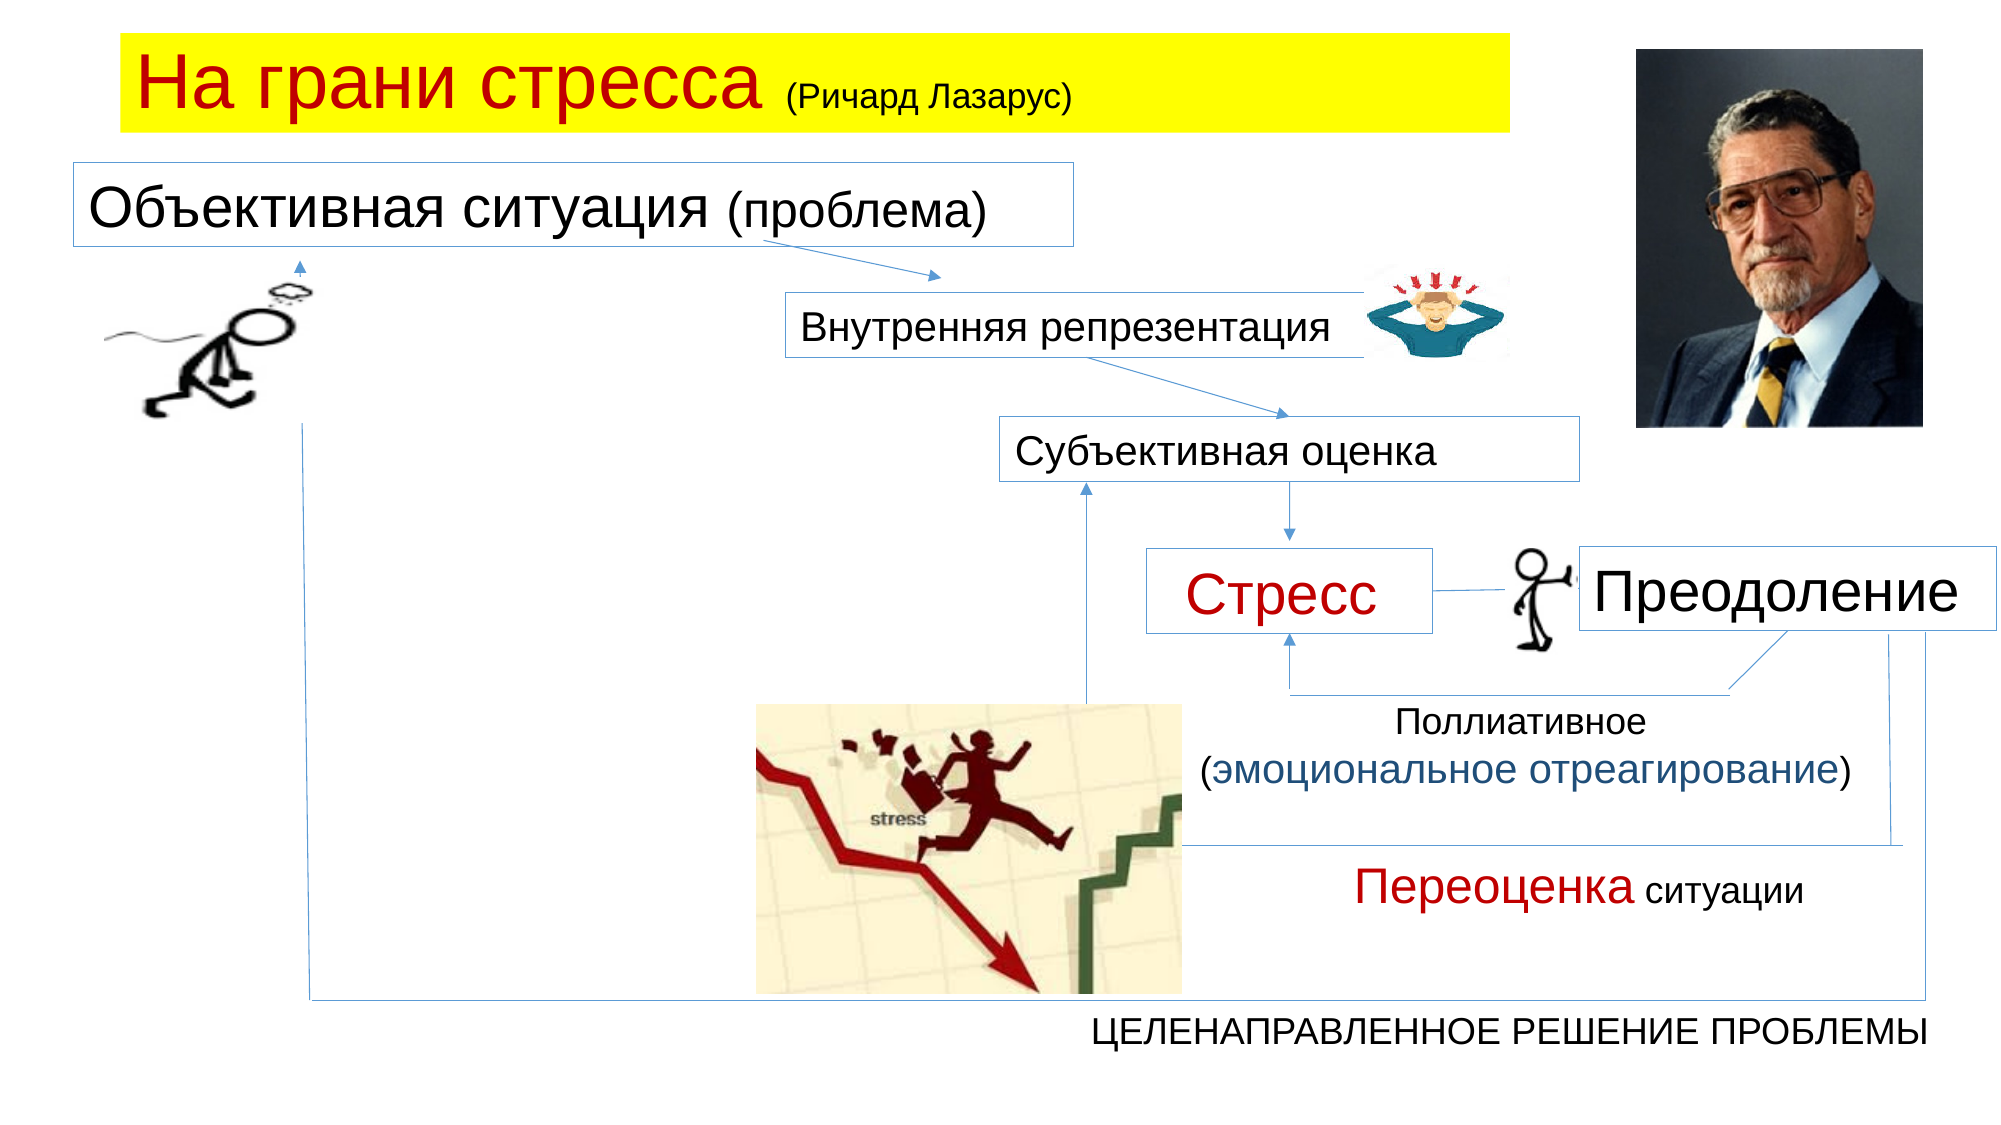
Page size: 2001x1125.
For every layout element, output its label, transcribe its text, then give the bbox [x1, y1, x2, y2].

picture [1636, 49, 1923, 428]
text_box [299, 423, 310, 1001]
text_box ЦЕЛЕНАПРАВЛЕННОЕ РЕШЕНИЕ ПРОБЛЕМЫ [1020, 1000, 2000, 1060]
text_box Поллиативное (эмоциональное отреагирование) [1174, 689, 1868, 800]
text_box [1086, 358, 1290, 417]
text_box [1432, 588, 1505, 592]
picture [756, 704, 1182, 994]
picture [104, 277, 363, 423]
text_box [1728, 631, 1788, 690]
text_box Преодоление [1579, 546, 1997, 631]
picture [1505, 548, 1578, 661]
text_box Внутренняя репрезентация [785, 292, 1364, 358]
picture [1364, 264, 1510, 362]
text_box Субъективная оценка [999, 416, 1580, 482]
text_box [763, 240, 942, 279]
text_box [299, 260, 310, 277]
title На грани стресса (Ричард Лазарус) [120, 33, 1510, 133]
text_box Стресс [1146, 548, 1433, 634]
text_box Объективная ситуация (проблема) [73, 162, 1074, 247]
text_box Переоценка ситуации [1232, 845, 1925, 921]
